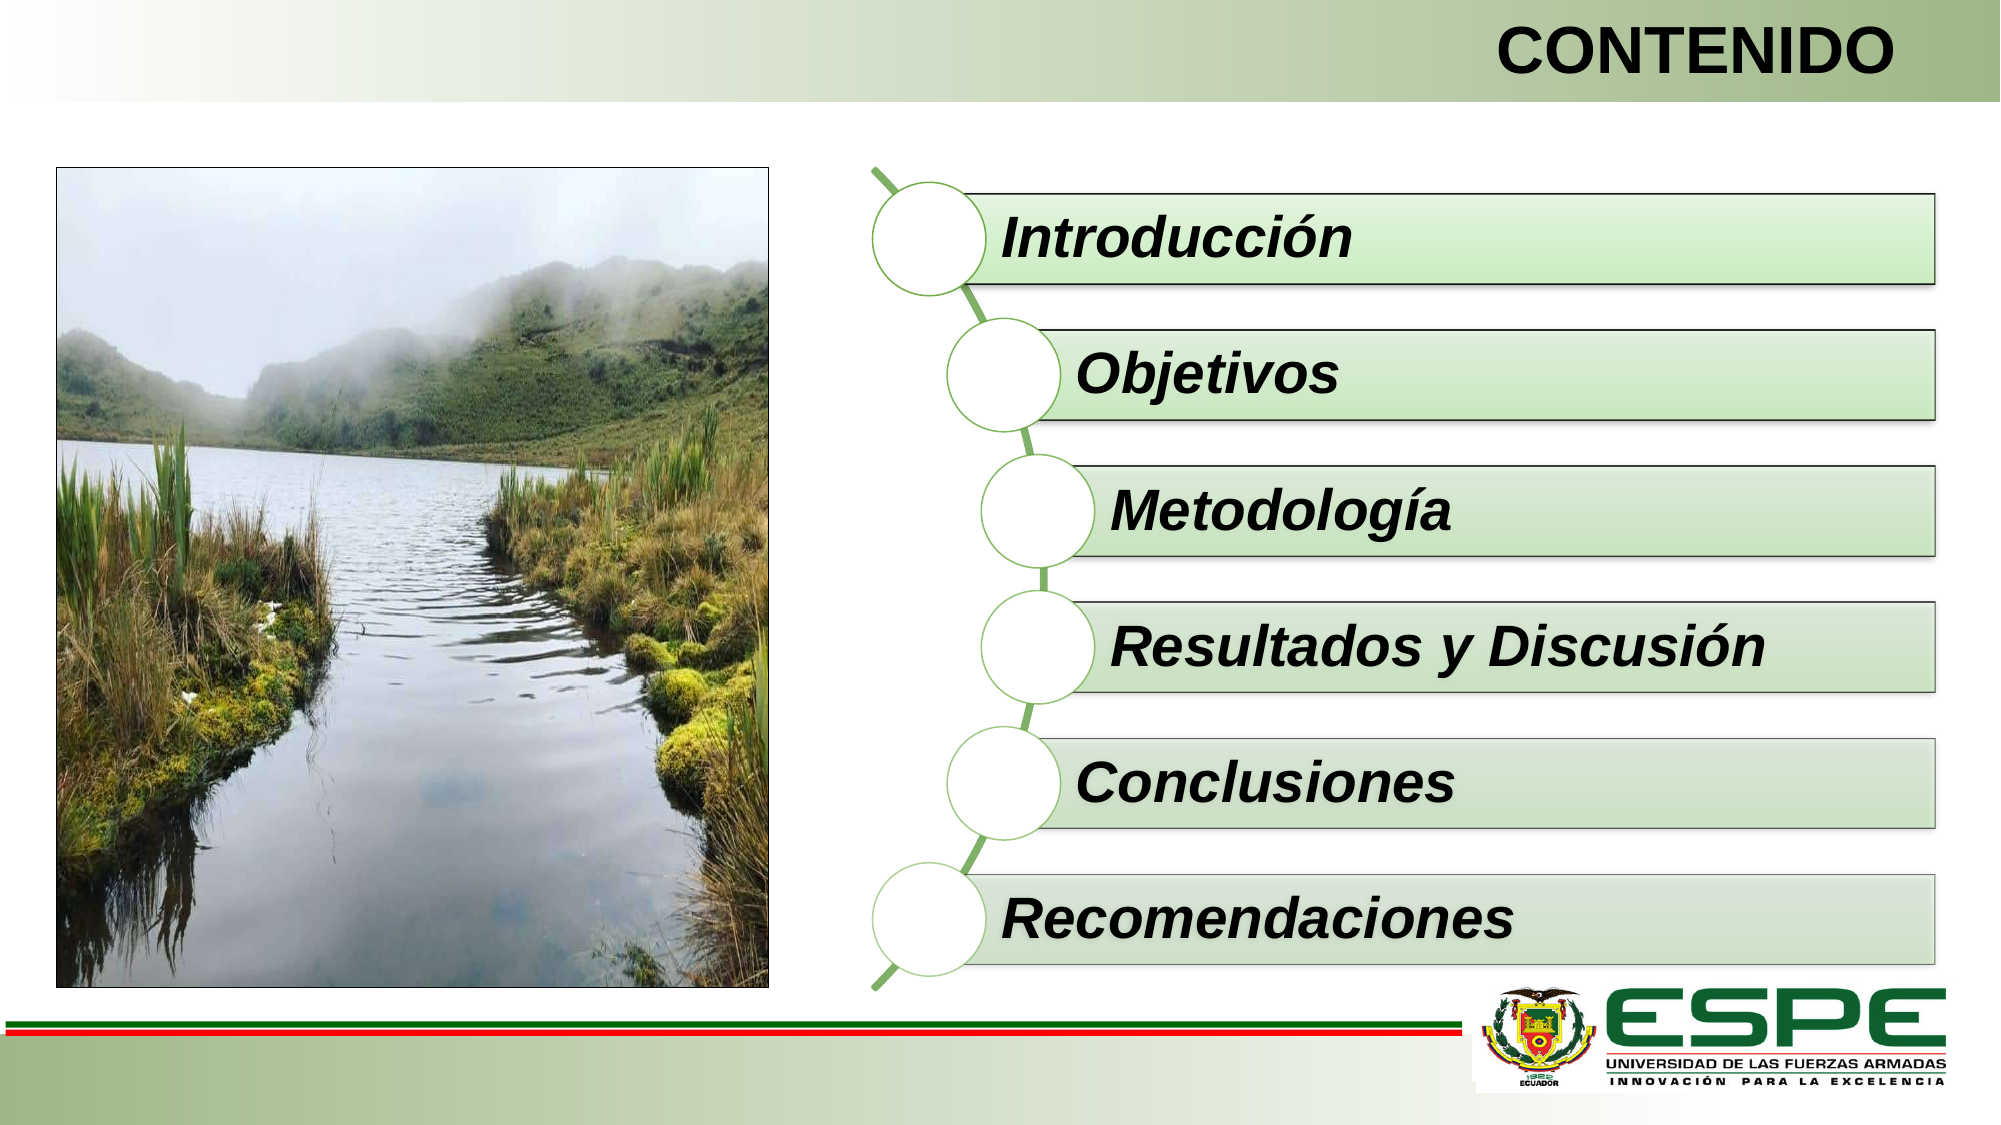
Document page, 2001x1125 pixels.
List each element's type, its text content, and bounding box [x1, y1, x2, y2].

title CONTENIDO [84, 0, 1912, 102]
picture [1472, 976, 1977, 1094]
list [859, 147, 1949, 1011]
picture [56, 167, 769, 988]
